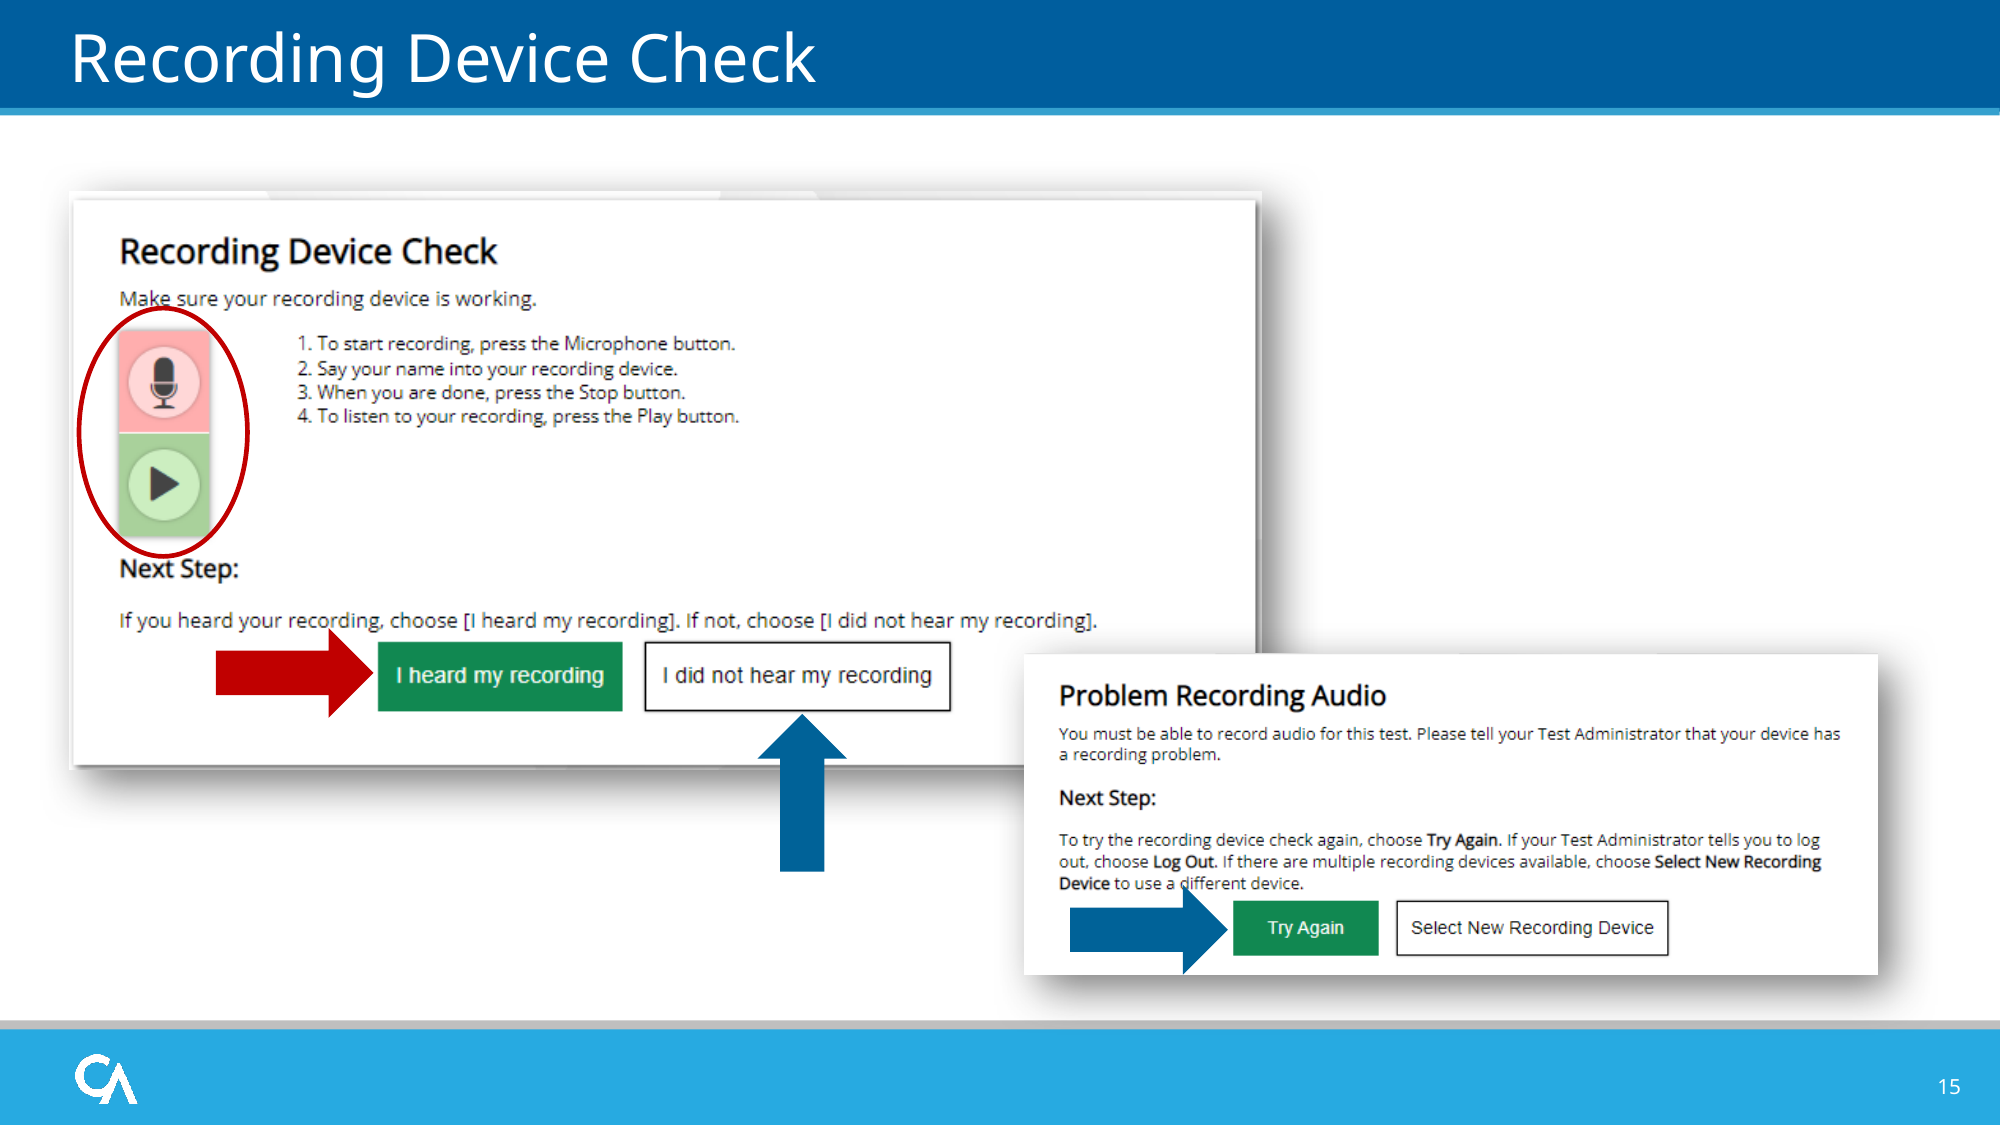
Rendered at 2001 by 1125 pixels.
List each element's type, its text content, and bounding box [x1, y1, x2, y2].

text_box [69, 191, 1262, 770]
slide_number 15 [1916, 1065, 1976, 1110]
picture [75, 1054, 138, 1104]
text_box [759, 653, 1877, 975]
title Recording Device Check [69, 10, 1878, 96]
